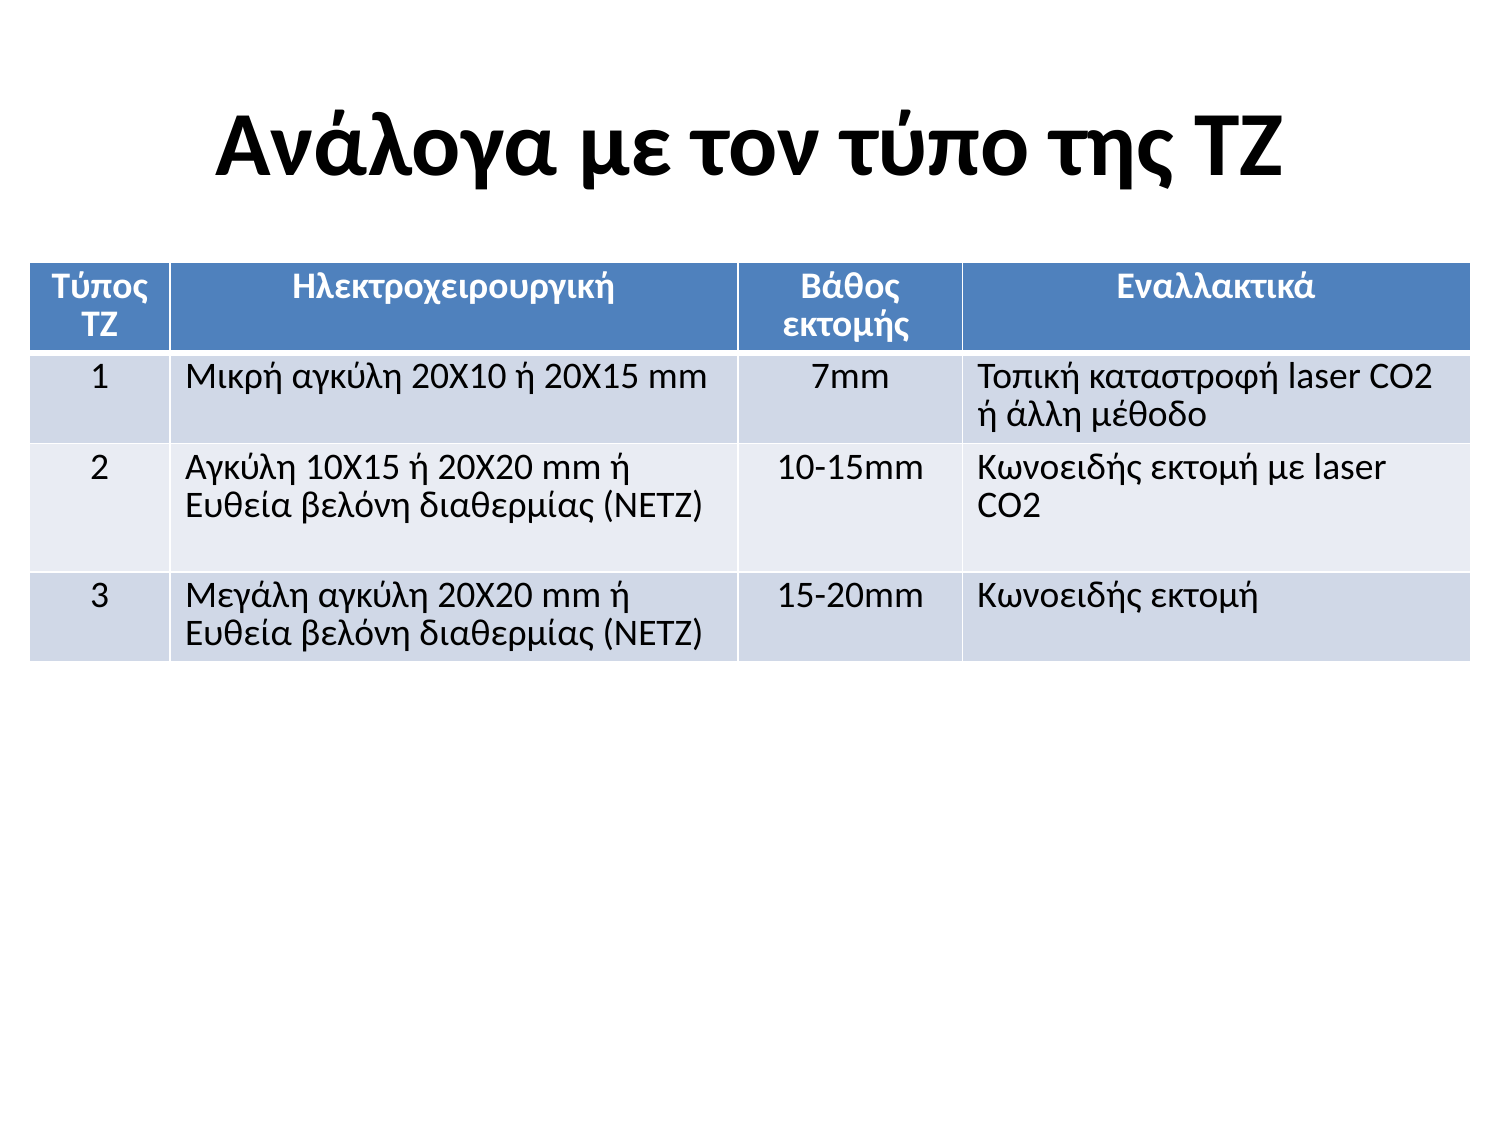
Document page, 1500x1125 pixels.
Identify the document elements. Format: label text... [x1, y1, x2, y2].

table_cell Τοπική καταστροφή laser CO2 ή άλλη μέθοδο [963, 356, 1470, 443]
table_cell 2 [30, 444, 169, 571]
table_cell 15-20mm [739, 573, 962, 661]
table_cell 10-15mm [739, 444, 962, 571]
table_cell 1 [30, 356, 169, 443]
table_cell 3 [30, 573, 169, 661]
table_cell 7mm [739, 356, 962, 443]
table_cell Μικρή αγκύλη 20Χ10 ή 20X15 mm [171, 356, 737, 443]
table_header Εναλλακτικά [963, 263, 1470, 350]
table_cell Κωνοειδής εκτομή [963, 573, 1470, 661]
table_cell Κωνοειδής εκτομή με laser CO2 [963, 444, 1470, 571]
title Ανάλογα με τον τύπο της ΤΖ [75, 45, 1425, 233]
table_header Ηλεκτροχειρουργική [171, 263, 737, 350]
table_cell Μεγάλη αγκύλη 20X20 mm ή Ευθεία βελόνη διαθερμίας (NETZ) [171, 573, 737, 661]
table_header Τύπος ΤΖ [30, 263, 169, 350]
table_cell Αγκύλη 10Χ15 ή 20X20 mm ή Ευθεία βελόνη διαθερμίας (NETZ) [171, 444, 737, 571]
table_header Βάθος εκτομής [739, 263, 962, 350]
